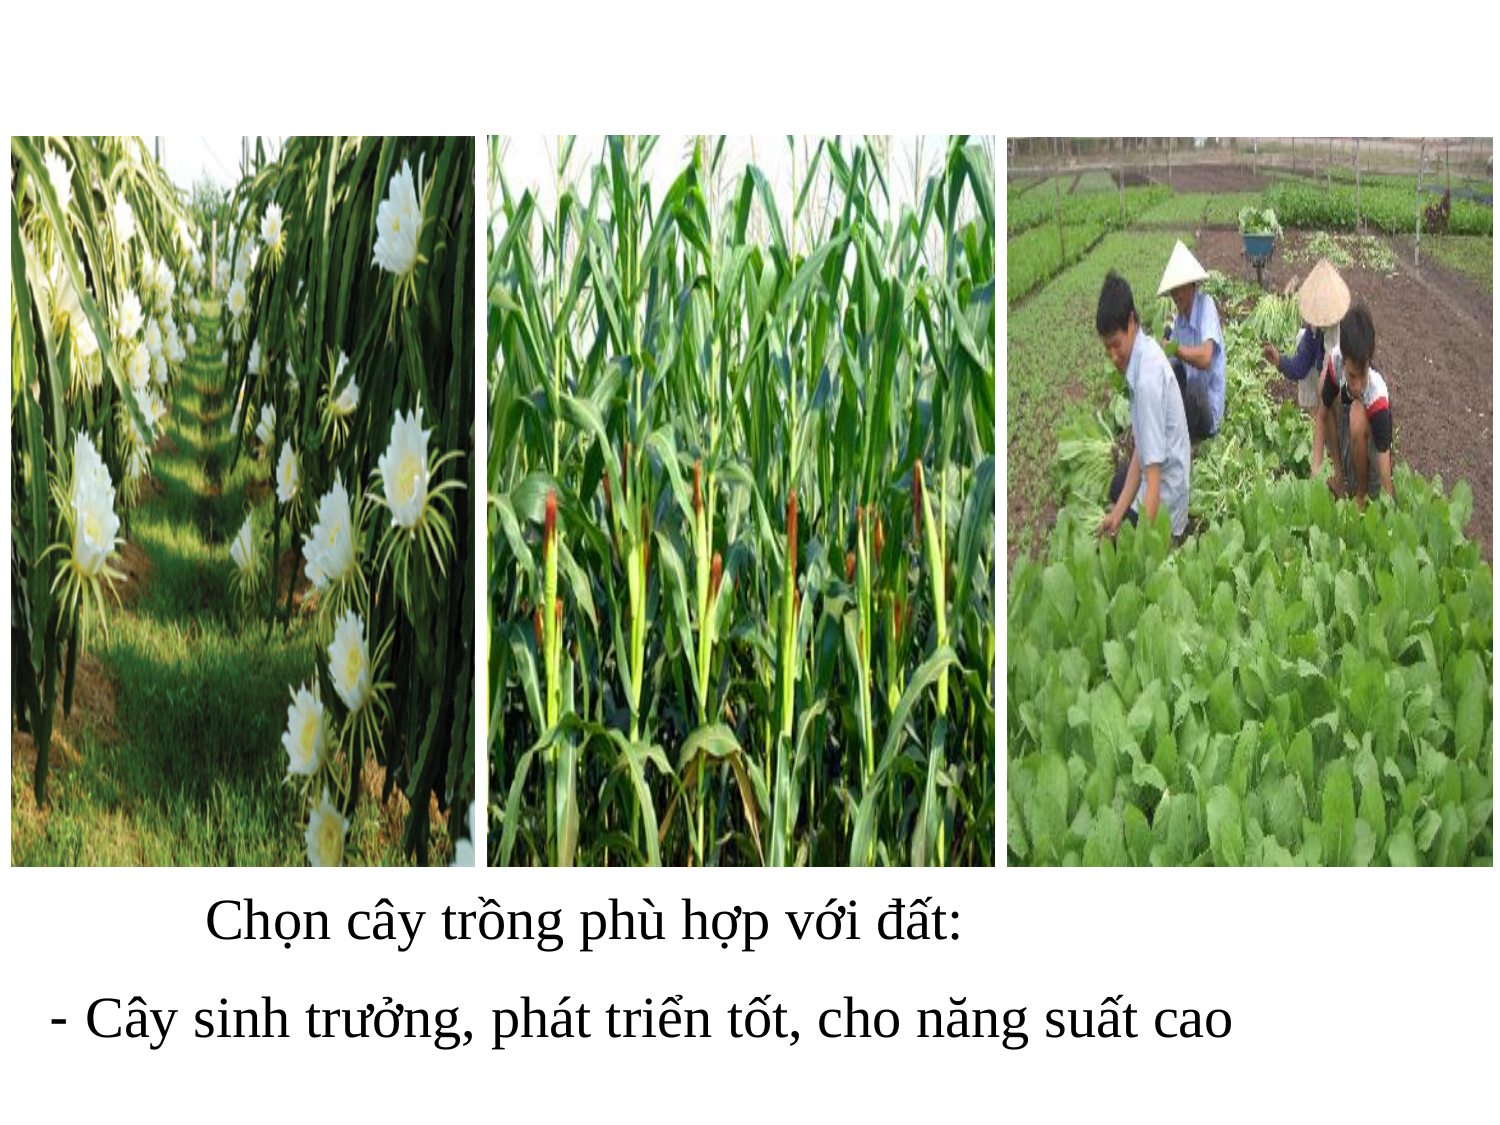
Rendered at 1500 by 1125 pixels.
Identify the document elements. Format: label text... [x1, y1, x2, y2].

picture [11, 135, 475, 868]
picture [1007, 137, 1493, 868]
text_box - Cây sinh trưởng, phát triển tốt, cho năng suất cao [34, 972, 1463, 1057]
text_box Chọn cây trồng phù hợp với đất: [190, 873, 1482, 959]
picture [487, 135, 995, 868]
